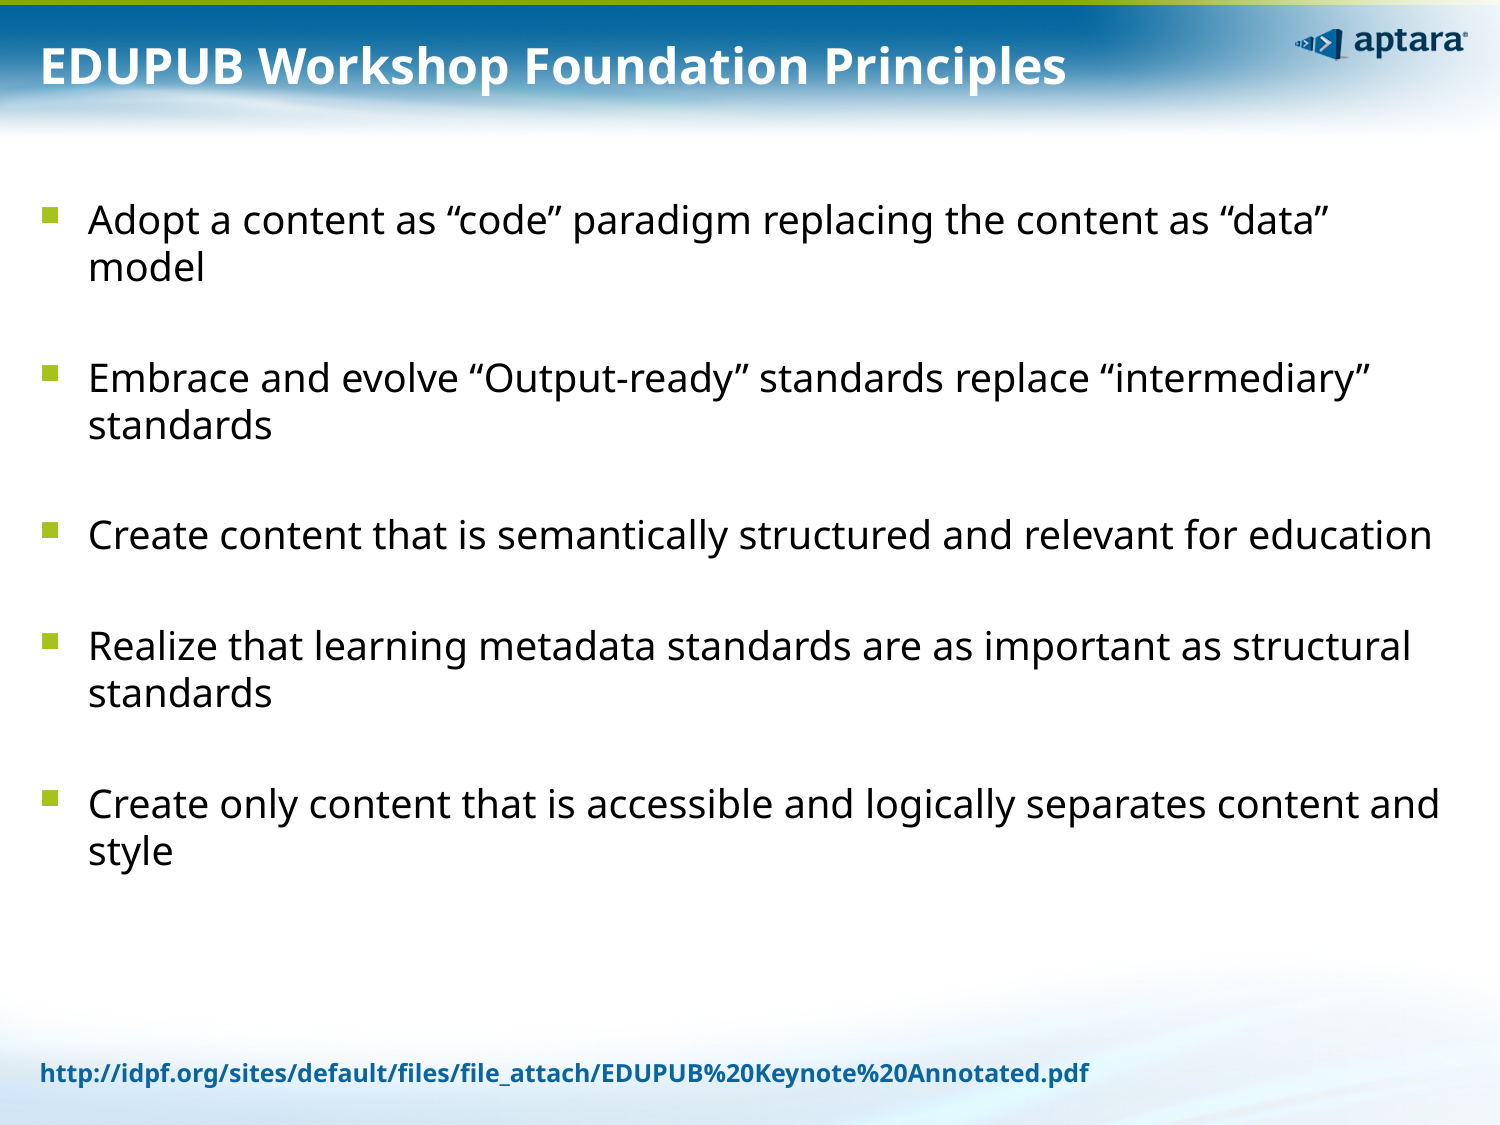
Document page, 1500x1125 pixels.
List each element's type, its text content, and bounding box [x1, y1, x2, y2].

picture [0, 0, 1500, 1125]
list Adopt a content as “code” paradigm replacing the content as “data” model Embrace and evolve “Output-ready” standards replace “intermediary” standards Create content that is semantically structured and relevant for education Realize that learning metadata standards are as important as structural standards Create only content that is accessible and logically separates content and style [24, 187, 1463, 930]
text_box http://idpf.org/sites/default/files/file_attach/EDUPUB%20Keynote%20Annotated.pdf [24, 1050, 1213, 1095]
title EDUPUB Workshop Foundation Principles [24, 50, 1250, 80]
